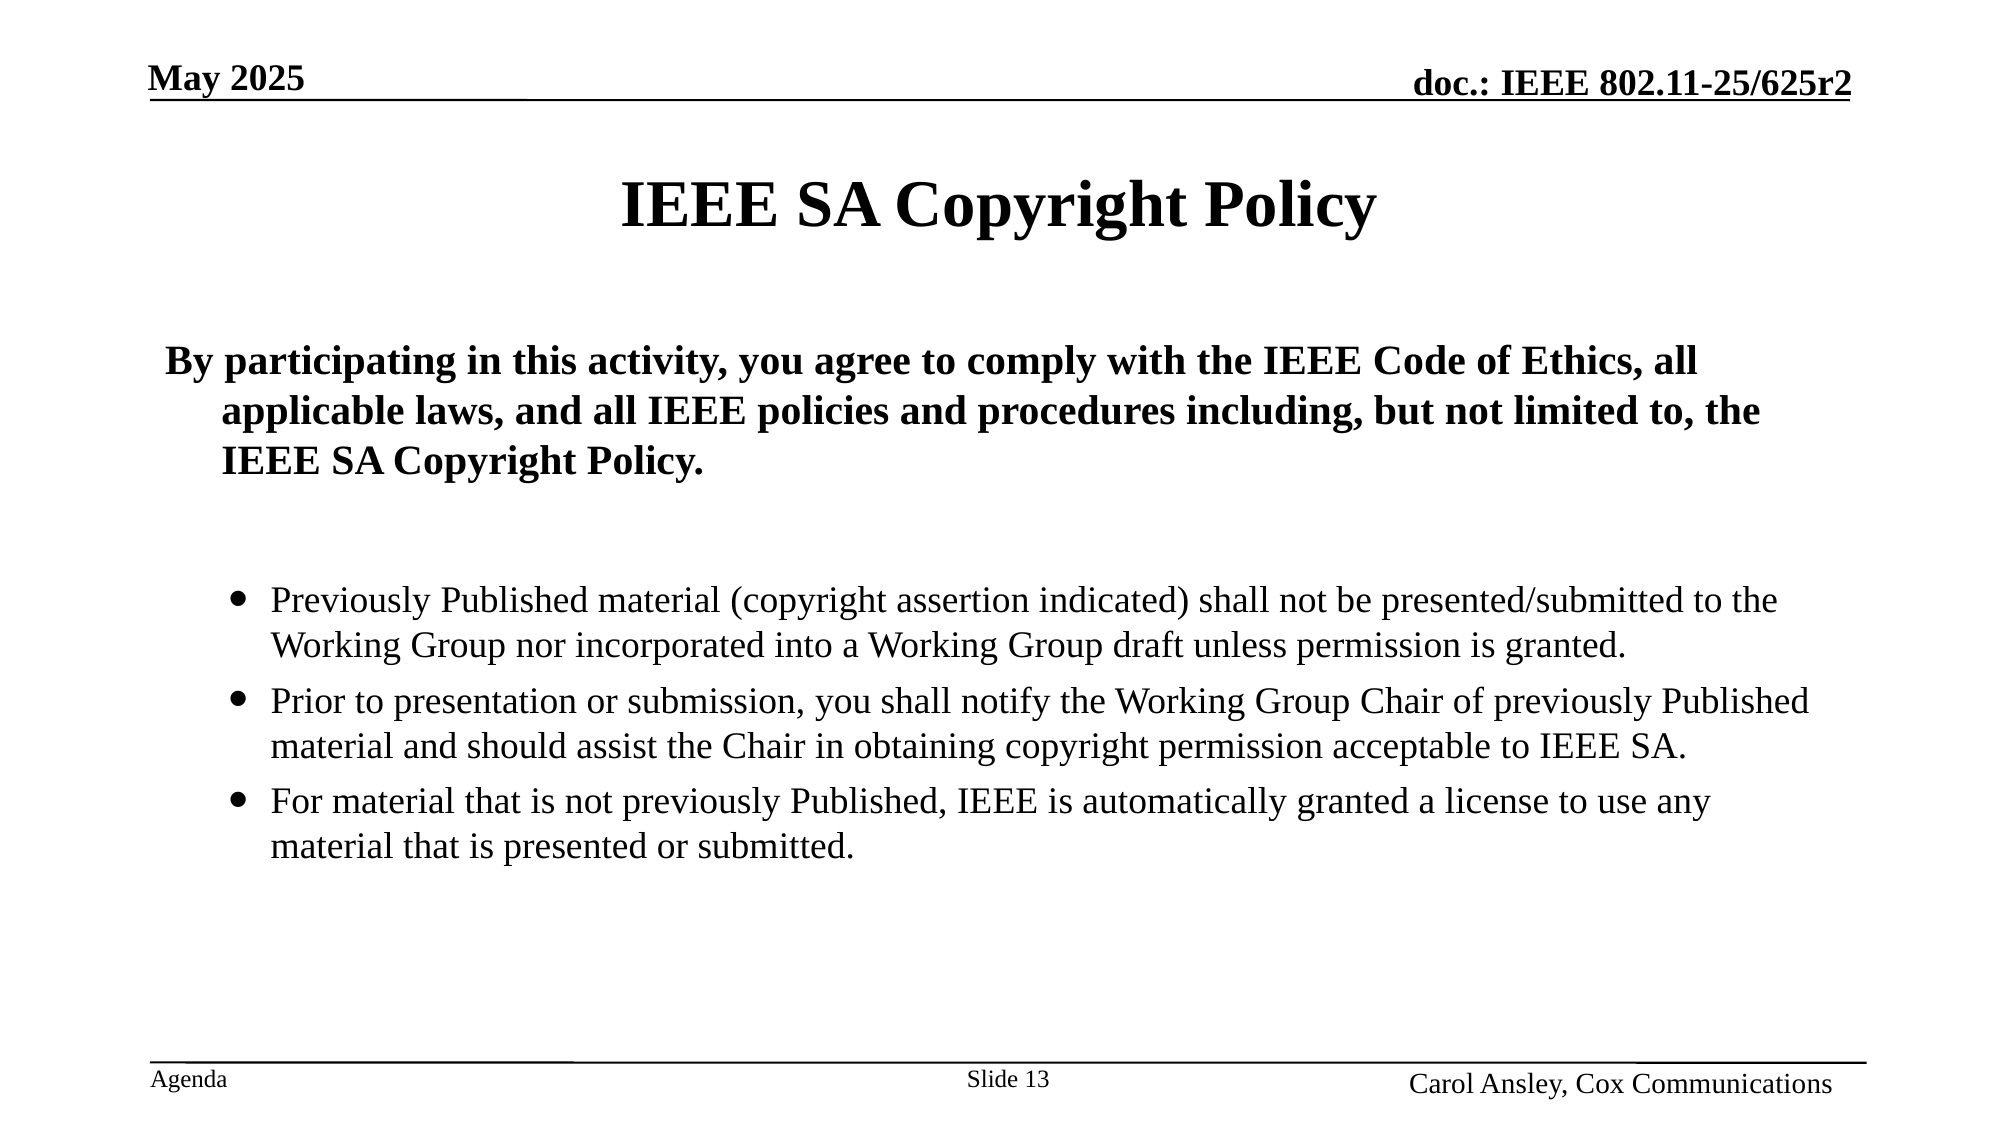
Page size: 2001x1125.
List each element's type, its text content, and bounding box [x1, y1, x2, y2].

list By participating in this activity, you agree to comply with the IEEE Code of Ethics, all applicable laws, and all IEEE policies and procedures including, but not limited to, the IEEE SA Copyright Policy. Previously Published material (copyright assertion indicated) shall not be presented/submitted to the Working Group nor incorporated into a Working Group draft unless permission is granted. Prior to presentation or submission, you shall notify the Working Group Chair of previously Published material and should assist the Chair in obtaining copyright permission acceptable to IEEE SA. For material that is not previously Published, IEEE is automatically granted a license to use any material that is presented or submitted. [149, 324, 1850, 1000]
slide_number Slide 13 [950, 1061, 1067, 1123]
title IEEE SA Copyright Policy [149, 112, 1850, 288]
